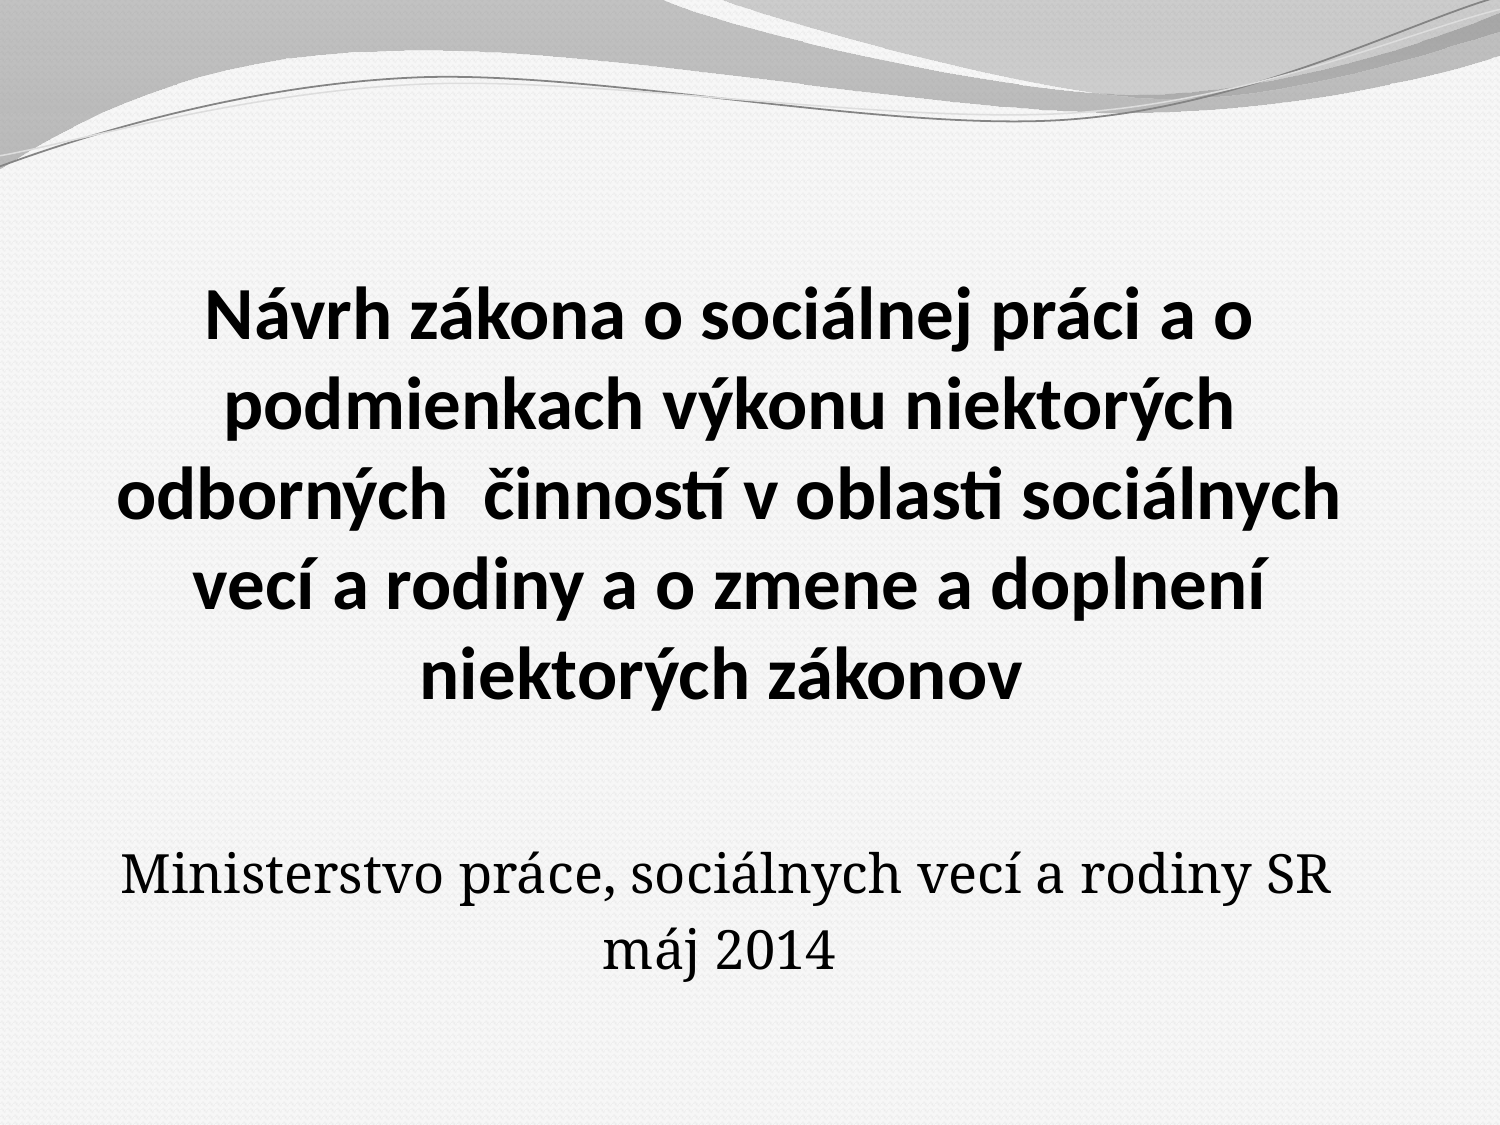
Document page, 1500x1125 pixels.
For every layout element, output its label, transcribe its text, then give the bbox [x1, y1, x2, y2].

subtitle Ministerstvo práce, sociálnych vecí a rodiny SR máj 2014 [87, 832, 1376, 997]
title Návrh zákona o sociálnej práci a o podmienkach výkonu niektorých odborných činností v oblasti sociálnych vecí a rodiny a o zmene a doplnení niektorých zákonov [87, 257, 1376, 715]
